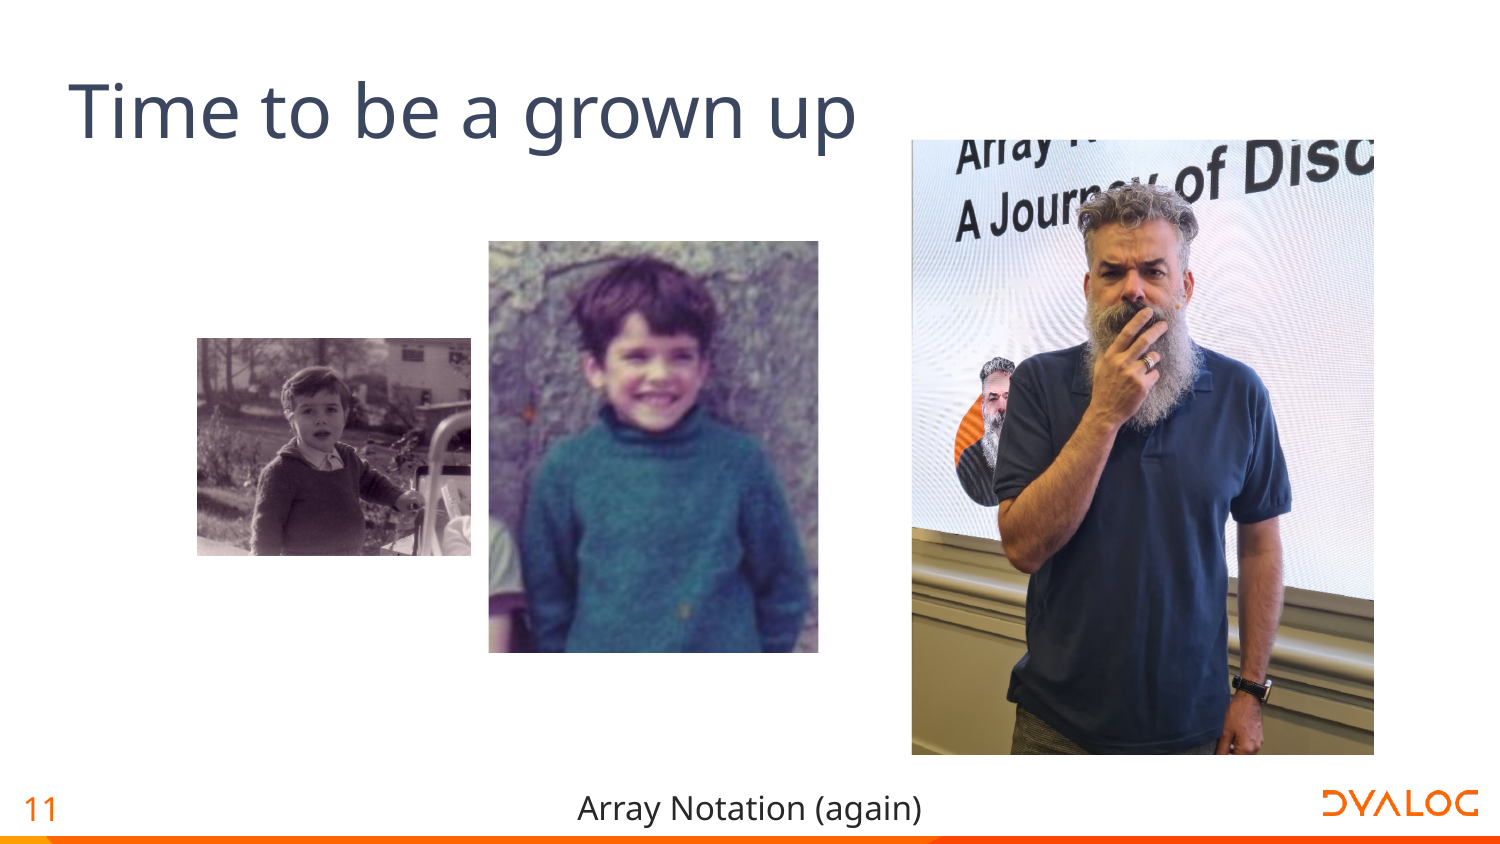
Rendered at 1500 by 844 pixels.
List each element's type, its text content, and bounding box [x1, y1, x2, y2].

title Time to be a grown up [53, 48, 1121, 162]
picture [1323, 790, 1478, 816]
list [197, 338, 471, 556]
picture [488, 241, 819, 653]
picture [0, 836, 1500, 844]
picture [834, 140, 1451, 755]
